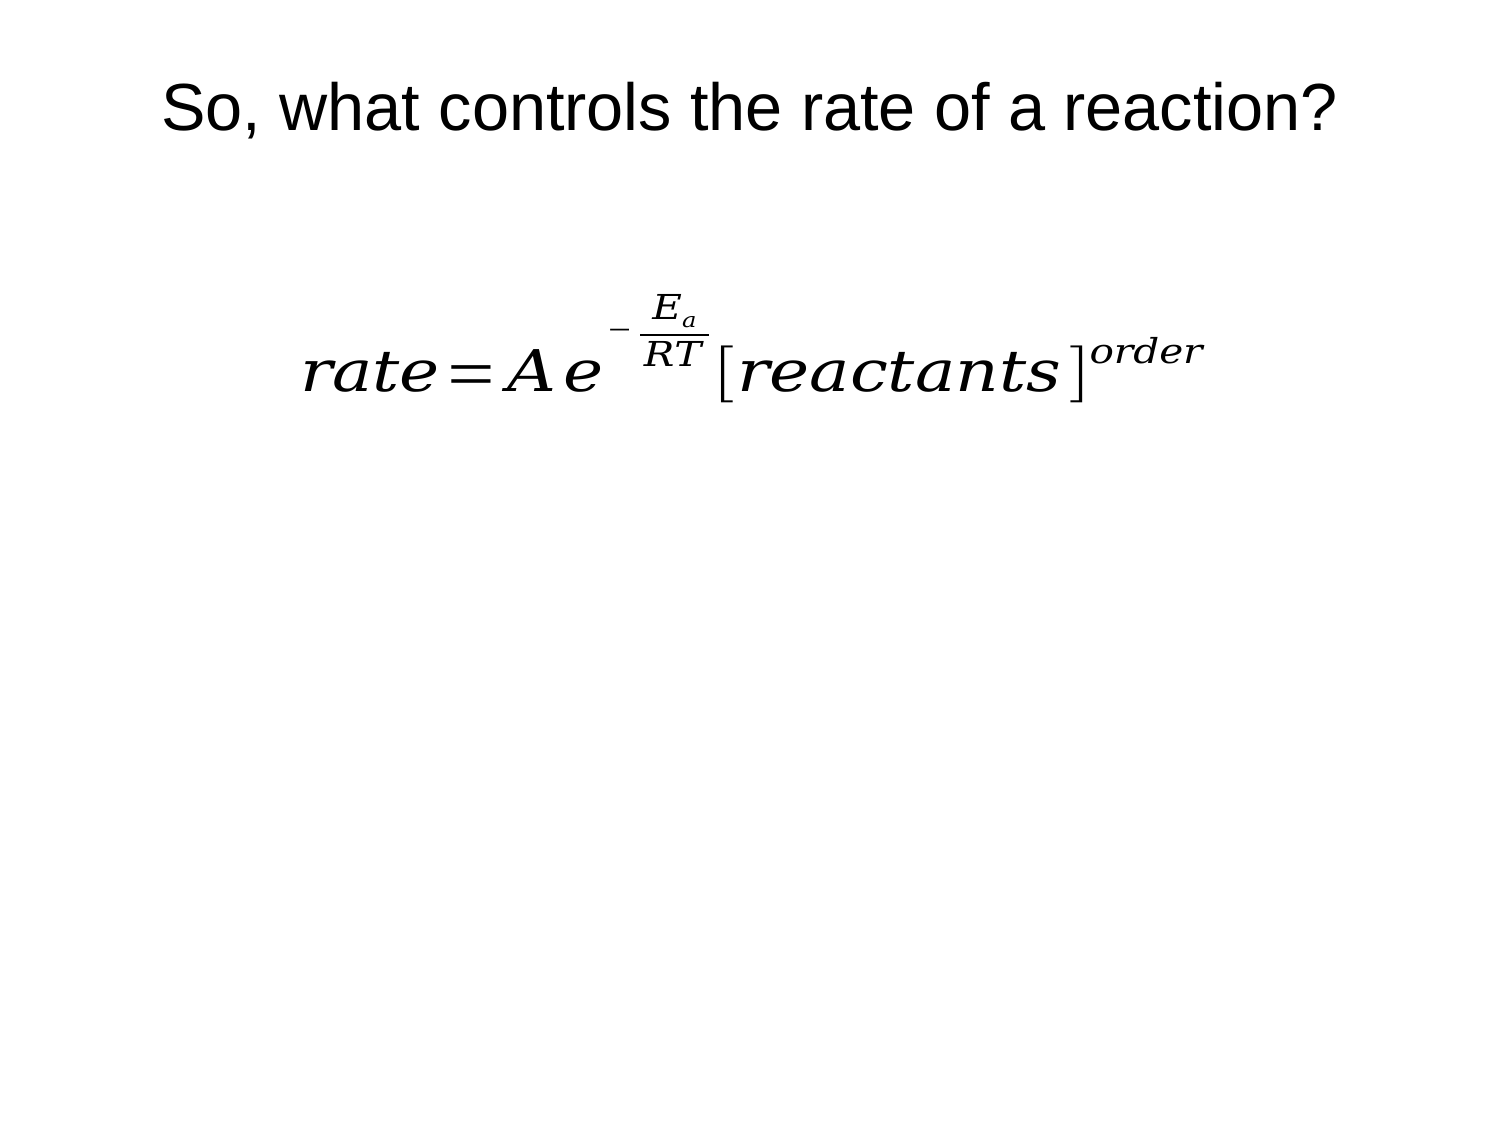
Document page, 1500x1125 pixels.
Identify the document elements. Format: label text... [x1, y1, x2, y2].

title So, what controls the rate of a reaction? [75, 45, 1425, 163]
